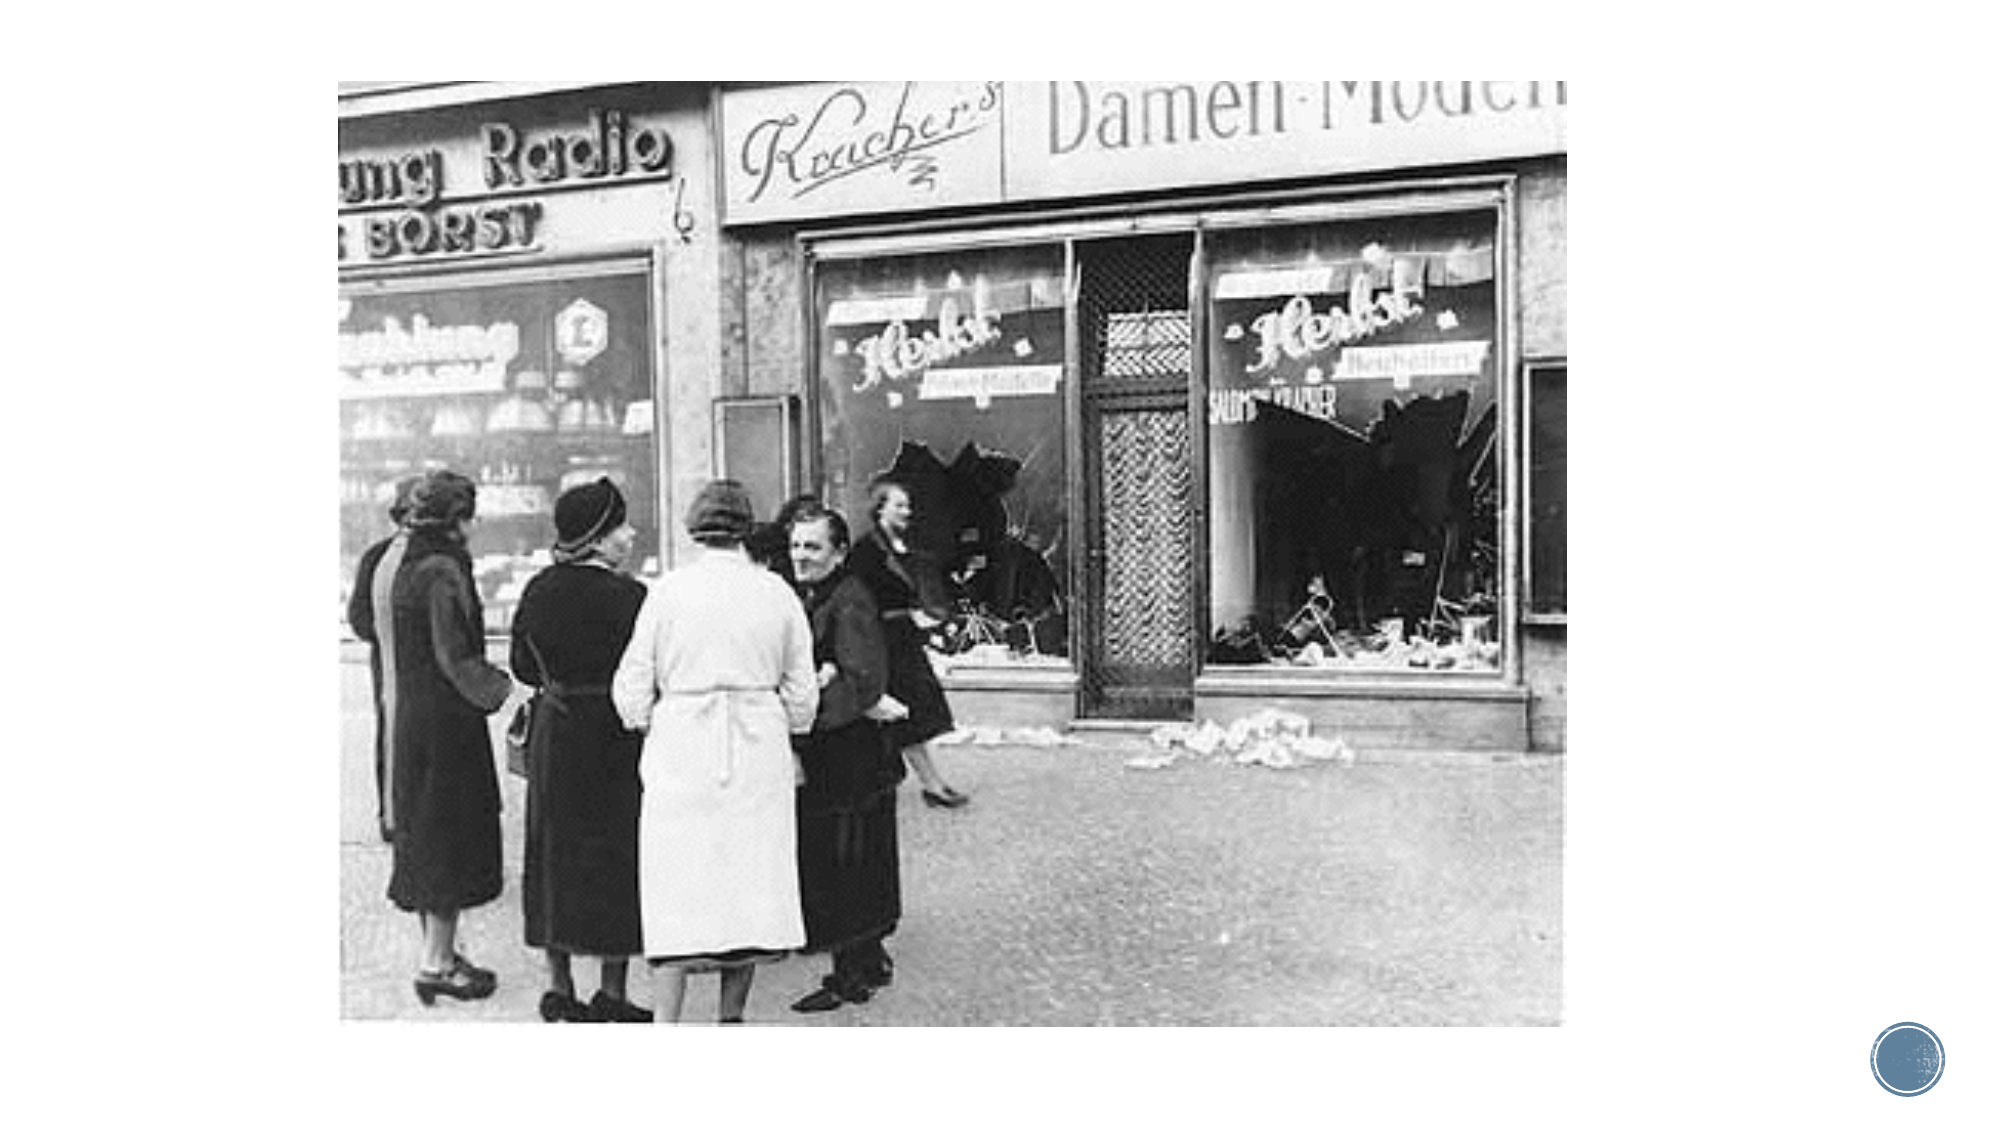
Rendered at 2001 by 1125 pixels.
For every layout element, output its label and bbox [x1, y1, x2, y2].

picture [338, 81, 1567, 1027]
